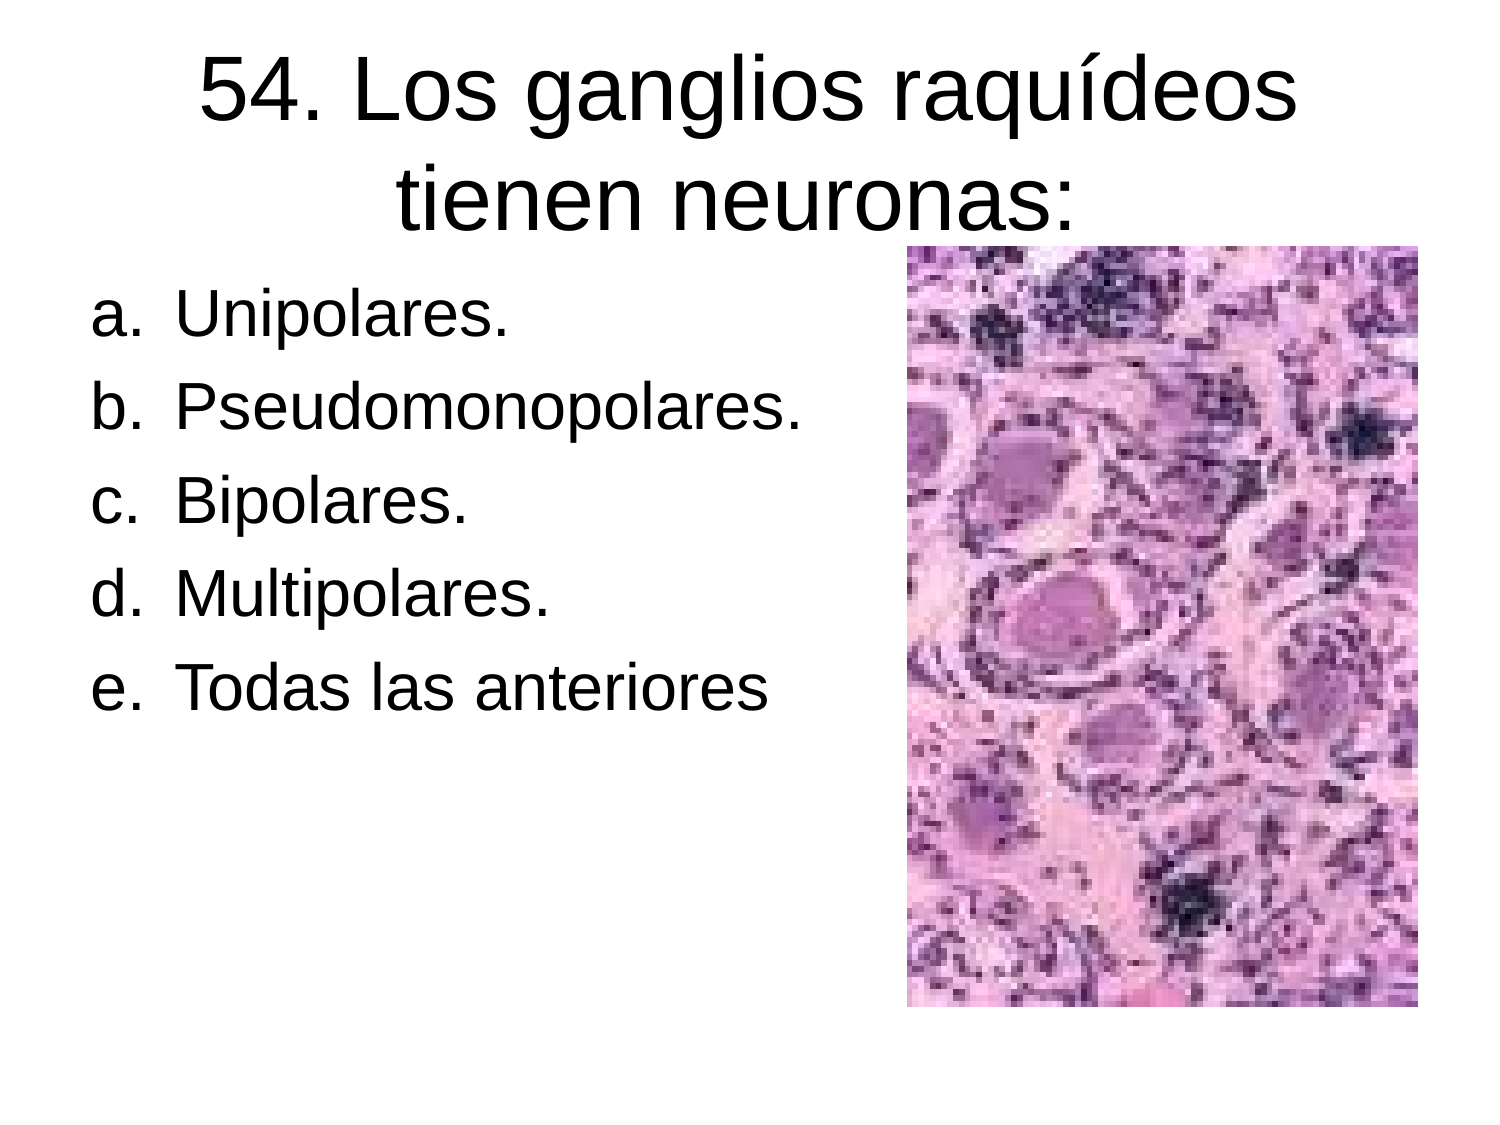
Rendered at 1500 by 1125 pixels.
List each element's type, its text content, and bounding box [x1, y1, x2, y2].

title 54. Los ganglios raquídeos tienen neuronas: [74, 44, 1426, 233]
picture [906, 246, 1419, 1007]
list Unipolares. Pseudomonopolares. Bipolares. Multipolares. Todas las anteriores [74, 262, 901, 1006]
